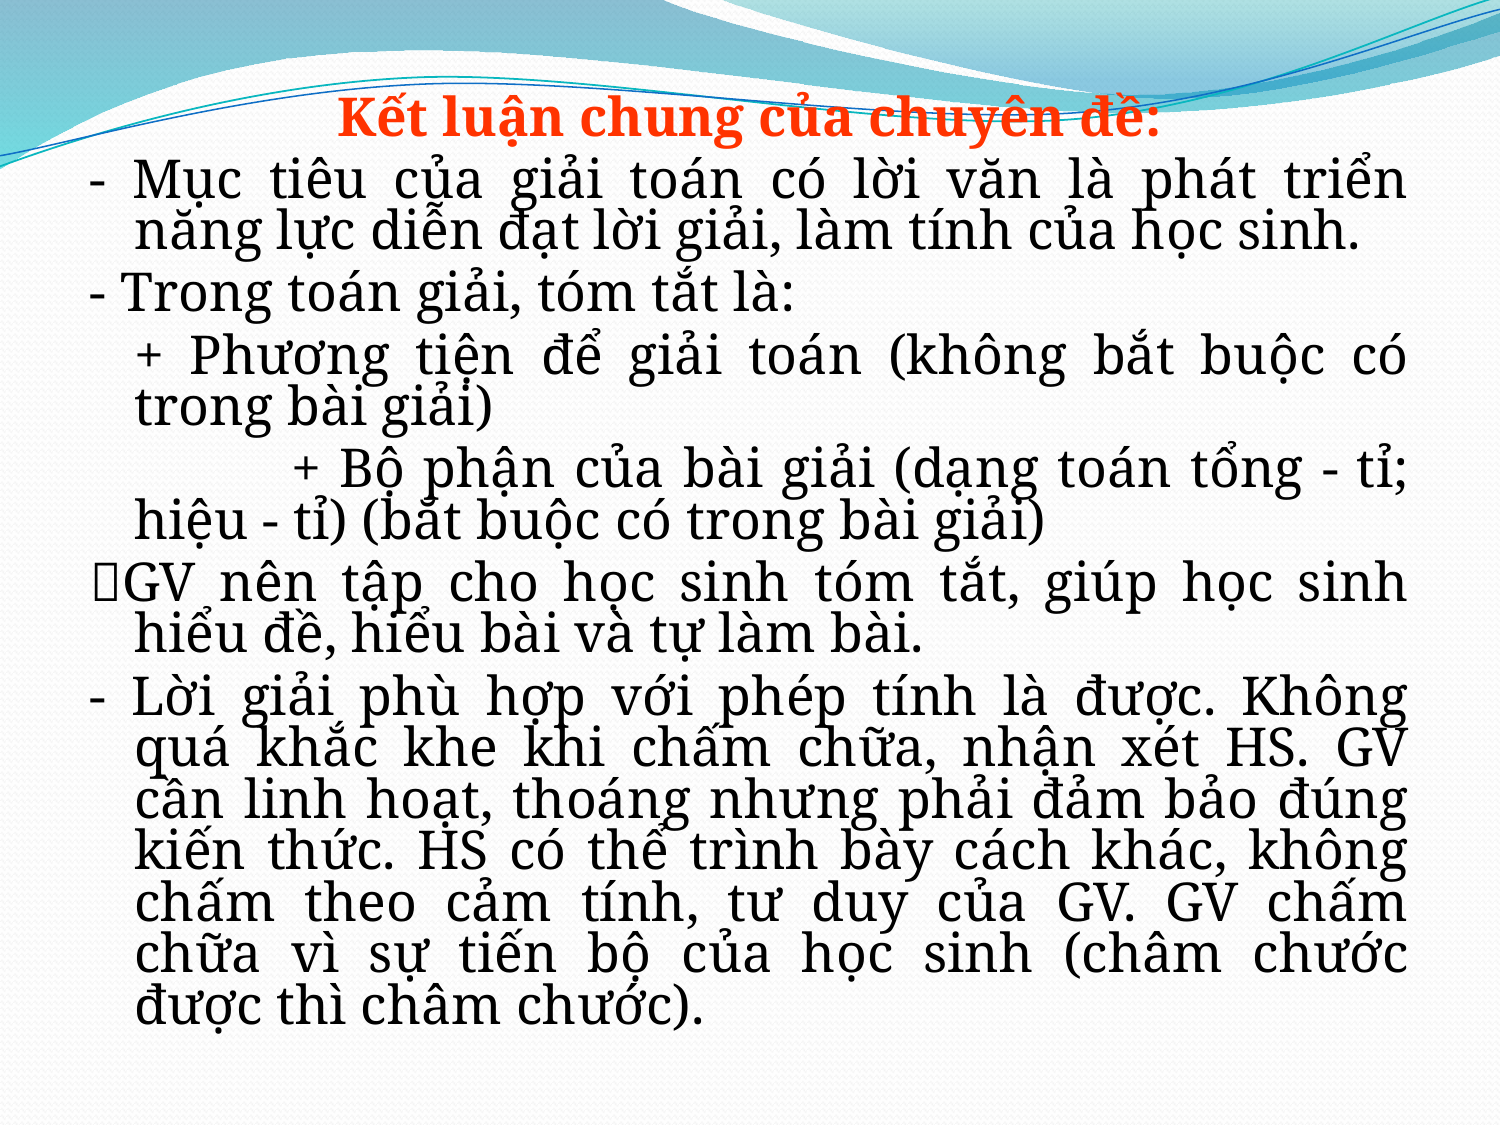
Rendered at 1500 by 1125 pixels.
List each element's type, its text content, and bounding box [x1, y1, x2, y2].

list Kết luận chung của chuyên đề: - Mục tiêu của giải toán có lời văn là phát triển năng lực diễn đạt lời giải, làm tính của học sinh. - Trong toán giải, tóm tắt là: + Phương tiện để giải toán (không bắt buộc có trong bài giải) + Bộ phận của bài giải (dạng toán tổng - tỉ; hiệu - tỉ) (bắt buộc có trong bài giải) GV nên tập cho học sinh tóm tắt, giúp học sinh hiểu đề, hiểu bài và tự làm bài. - Lời giải phù hợp với phép tính là được. Không quá khắc khe khi chấm chữa, nhận xét HS. GV cần linh hoạt, thoáng nhưng phải đảm bảo đúng kiến thức. HS có thể trình bày cách khác, không chấm theo cảm tính, tư duy của GV. GV chấm chữa vì sự tiến bộ của học sinh (châm chước được thì châm chước). [75, 87, 1425, 1050]
